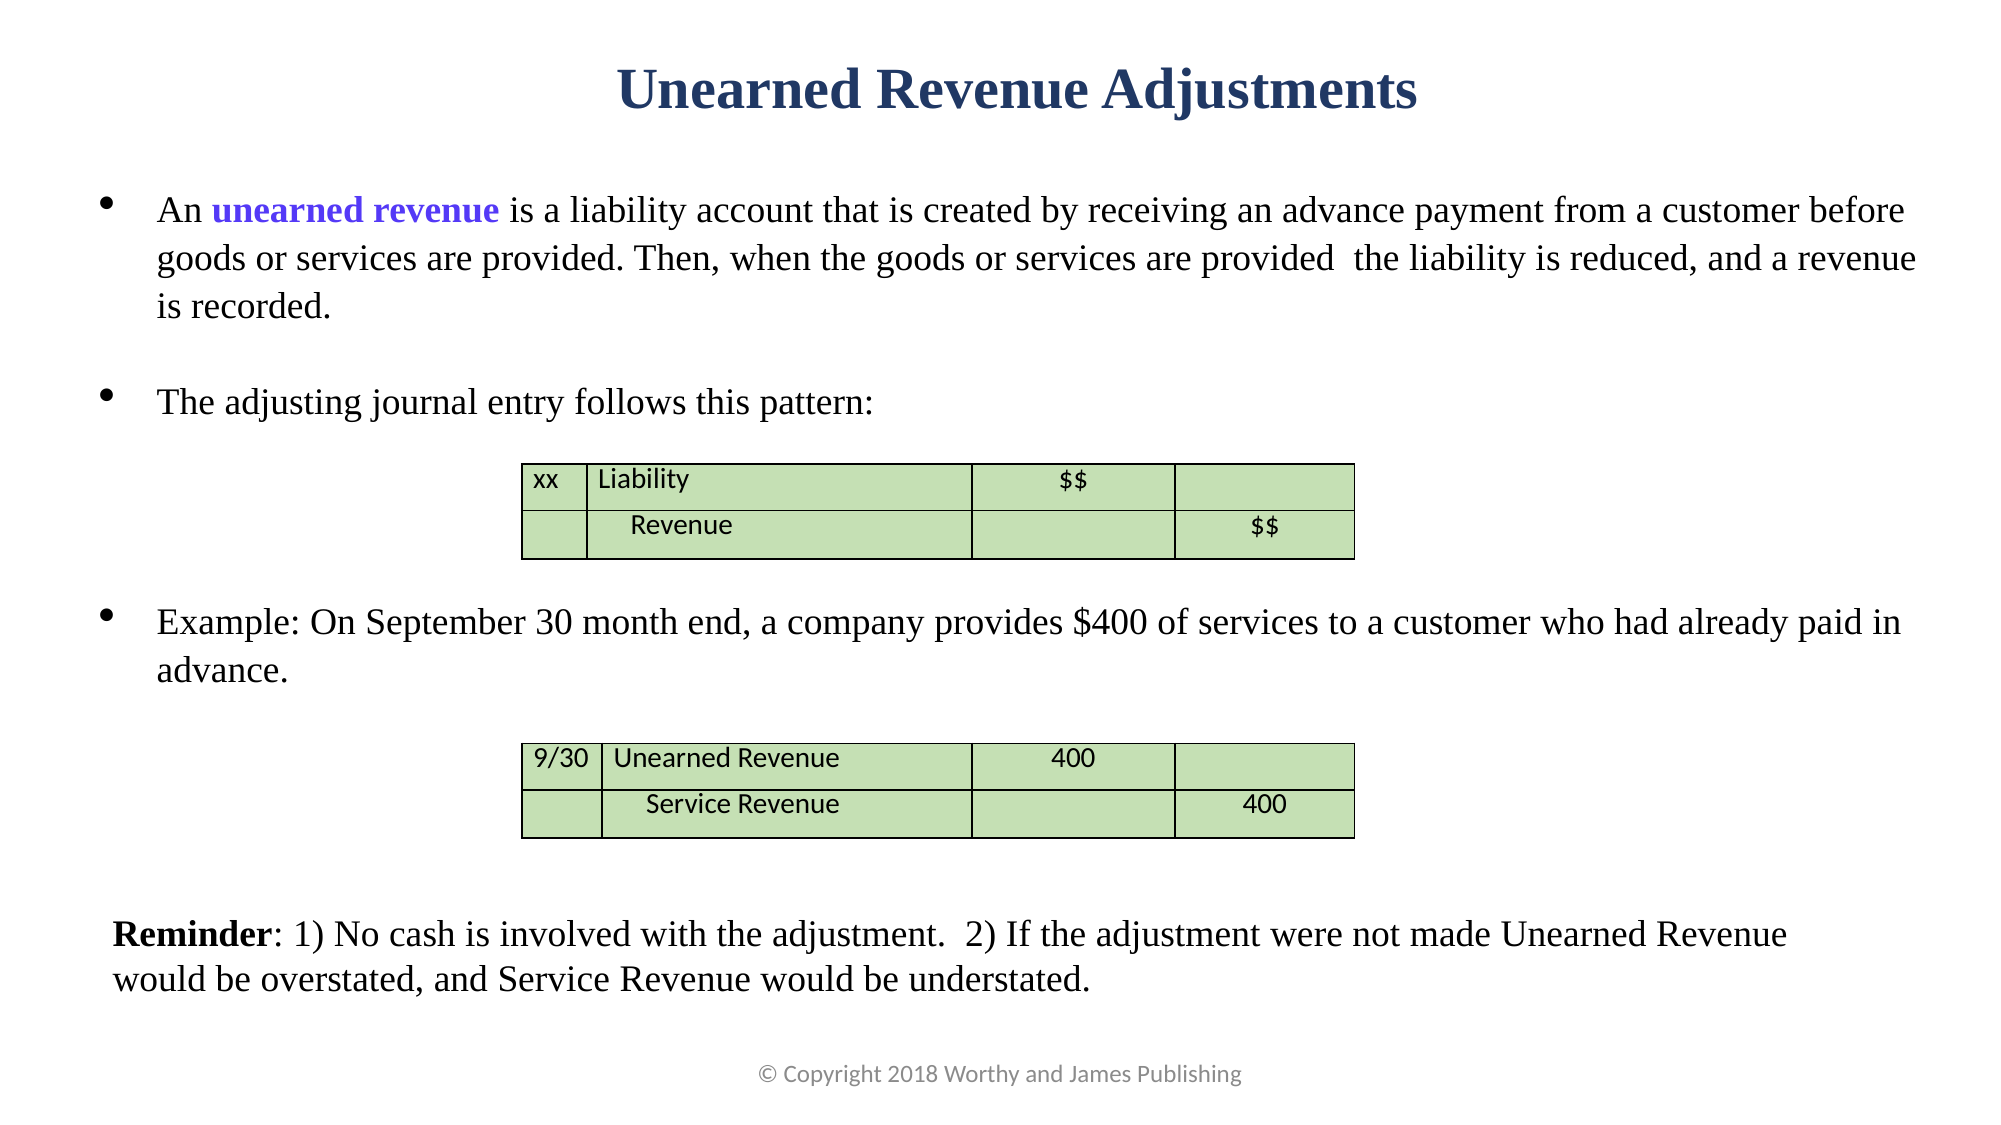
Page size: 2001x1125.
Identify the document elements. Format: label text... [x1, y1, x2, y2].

footer © Copyright 2018 Worthy and James Publishing [662, 1042, 1338, 1103]
table_header 9/30 [523, 744, 601, 789]
table_header 400 [973, 744, 1174, 789]
text_box An unearned revenue is a liability account that is created by receiving an advance payment from a customer before goods or services are provided. Then, when the goods or services are provided the liability is reduced, and a revenue is recorded. The adjusting journal entry follows this pattern: [85, 174, 1950, 430]
table_header Unearned Revenue [603, 744, 971, 789]
table_header $$ [973, 465, 1174, 510]
table_cell 400 [1176, 791, 1354, 837]
table_cell [973, 791, 1174, 837]
table_cell Revenue [588, 511, 971, 558]
text_box Example: On September 30 month end, a company provides $400 of services to a customer who had already paid in advance. [85, 586, 1933, 698]
table_cell Service Revenue [603, 791, 971, 837]
table_header Liability [588, 465, 971, 510]
table_header [1176, 465, 1354, 510]
table_cell [973, 511, 1174, 558]
table_cell [523, 511, 586, 558]
table_cell $$ [1176, 511, 1354, 558]
table_header [1176, 744, 1354, 789]
table_cell [523, 791, 601, 837]
table_header xx [523, 465, 586, 510]
text_box Reminder: 1) No cash is involved with the adjustment. 2) If the adjustment were not made Unearned Revenue would be overstated, and Service Revenue would be understated. [97, 901, 1902, 1007]
text_box Unearned Revenue Adjustments [601, 42, 1434, 128]
